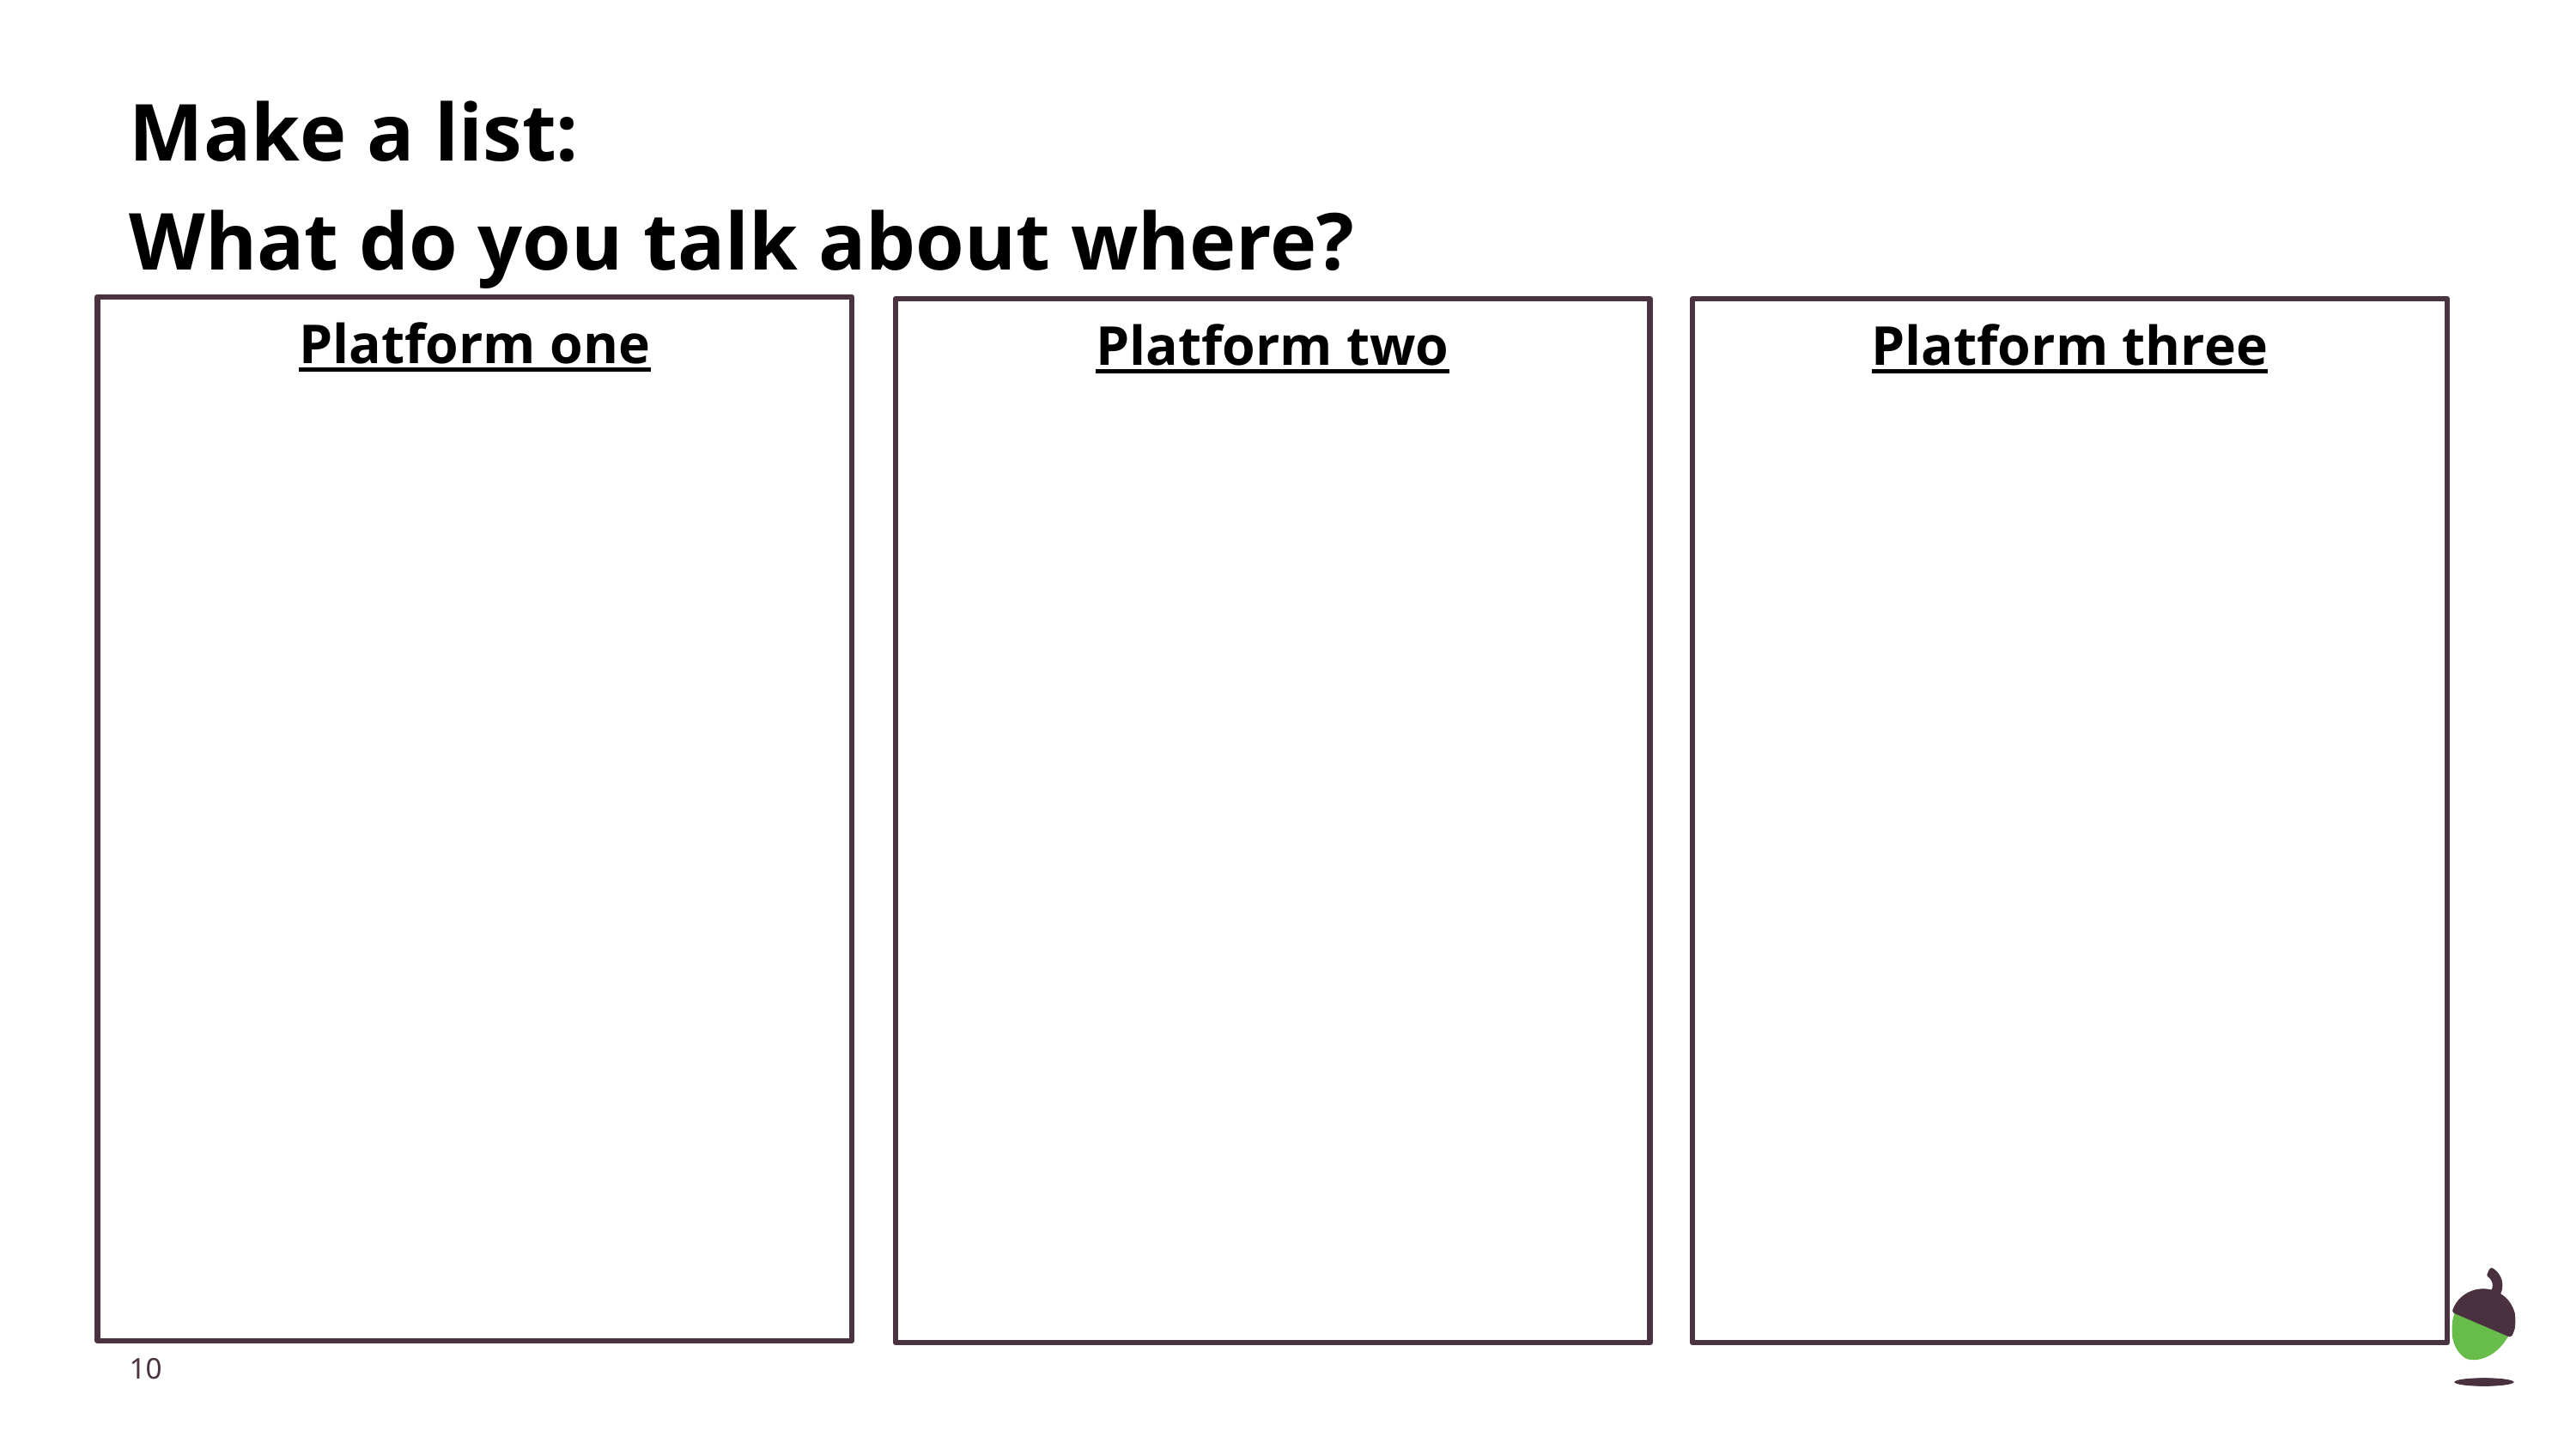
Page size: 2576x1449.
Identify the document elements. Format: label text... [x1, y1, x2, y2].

slide_number ‹#› [129, 1349, 332, 1401]
title Make a list: What do you talk about where? [129, 68, 1990, 355]
text_box Platform three [1692, 299, 2448, 1343]
picture [2451, 1268, 2516, 1386]
text_box Platform one [97, 296, 853, 1341]
text_box Platform two [895, 299, 1650, 1343]
